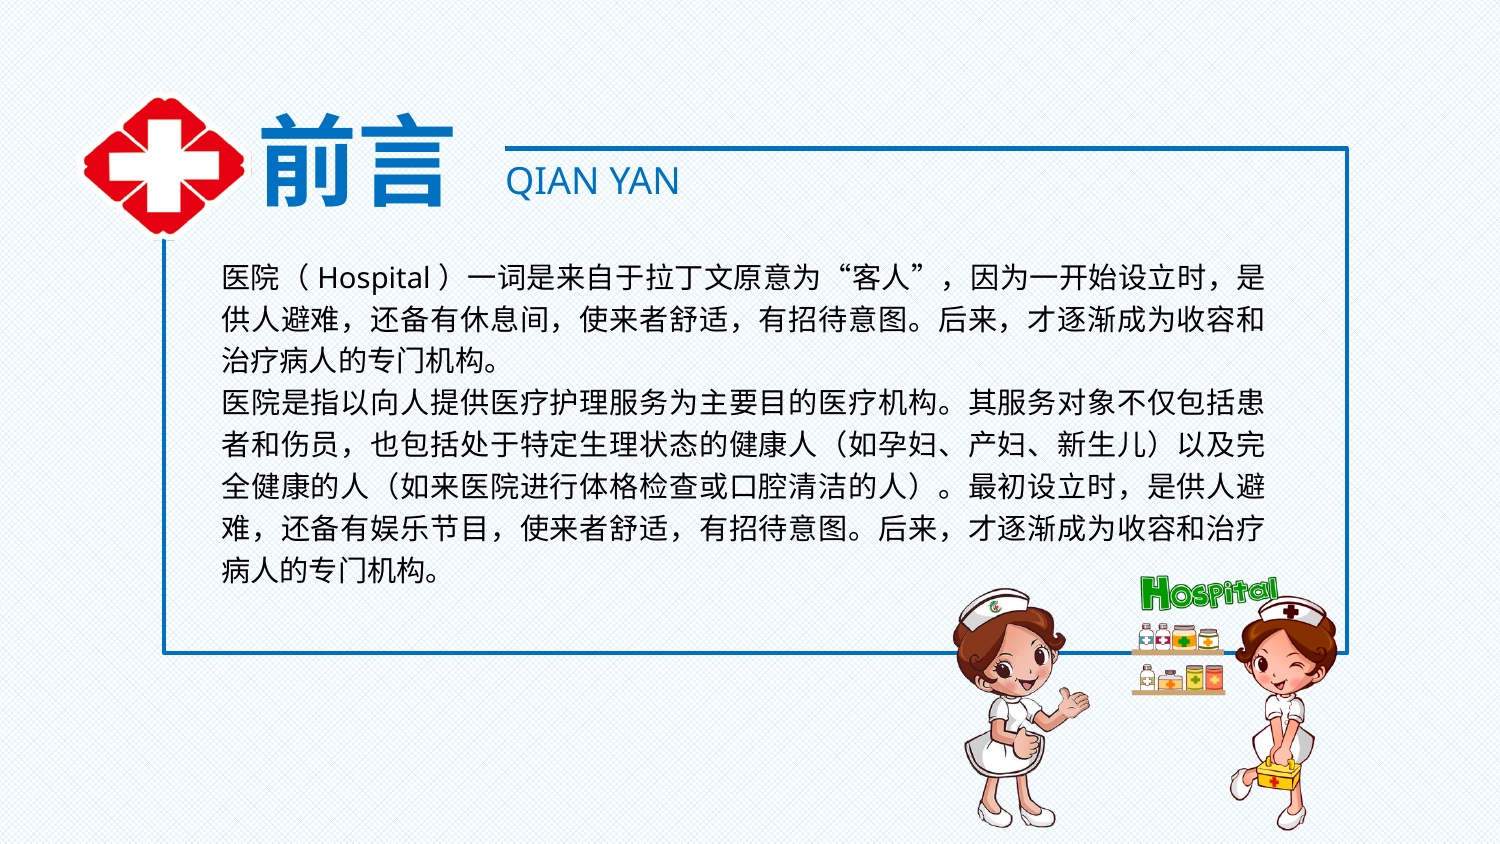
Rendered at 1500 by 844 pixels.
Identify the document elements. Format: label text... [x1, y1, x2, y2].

text_box [296, 146, 1349, 492]
picture [915, 486, 1344, 844]
text_box [162, 276, 910, 655]
text_box 前言 [296, 91, 472, 175]
text_box QIAN YAN [490, 149, 696, 210]
text_box 医院（Hospital）一词是来自于拉丁文原意为“客人”，因为一开始设立时，是供人避难，还备有休息间，使来者舒适，有招待意图。后来，才逐渐成为收容和治疗病人的专门机构。 医院是指以向人提供医疗护理服务为主要目的医疗机构。其服务对象不仅包括患者和伤员，也包括处于特定生理状态的健康人（如孕妇、产妇、新生儿）以及完全健康的人（如来医院进行体格检查或口腔清洁的人）。最初设立时，是供人避难，还备有娱乐节目，使来者舒适，有招待意图。后来，才逐渐成为收容和治疗病人的专门机构。 [206, 244, 1282, 595]
picture [32, 67, 293, 269]
